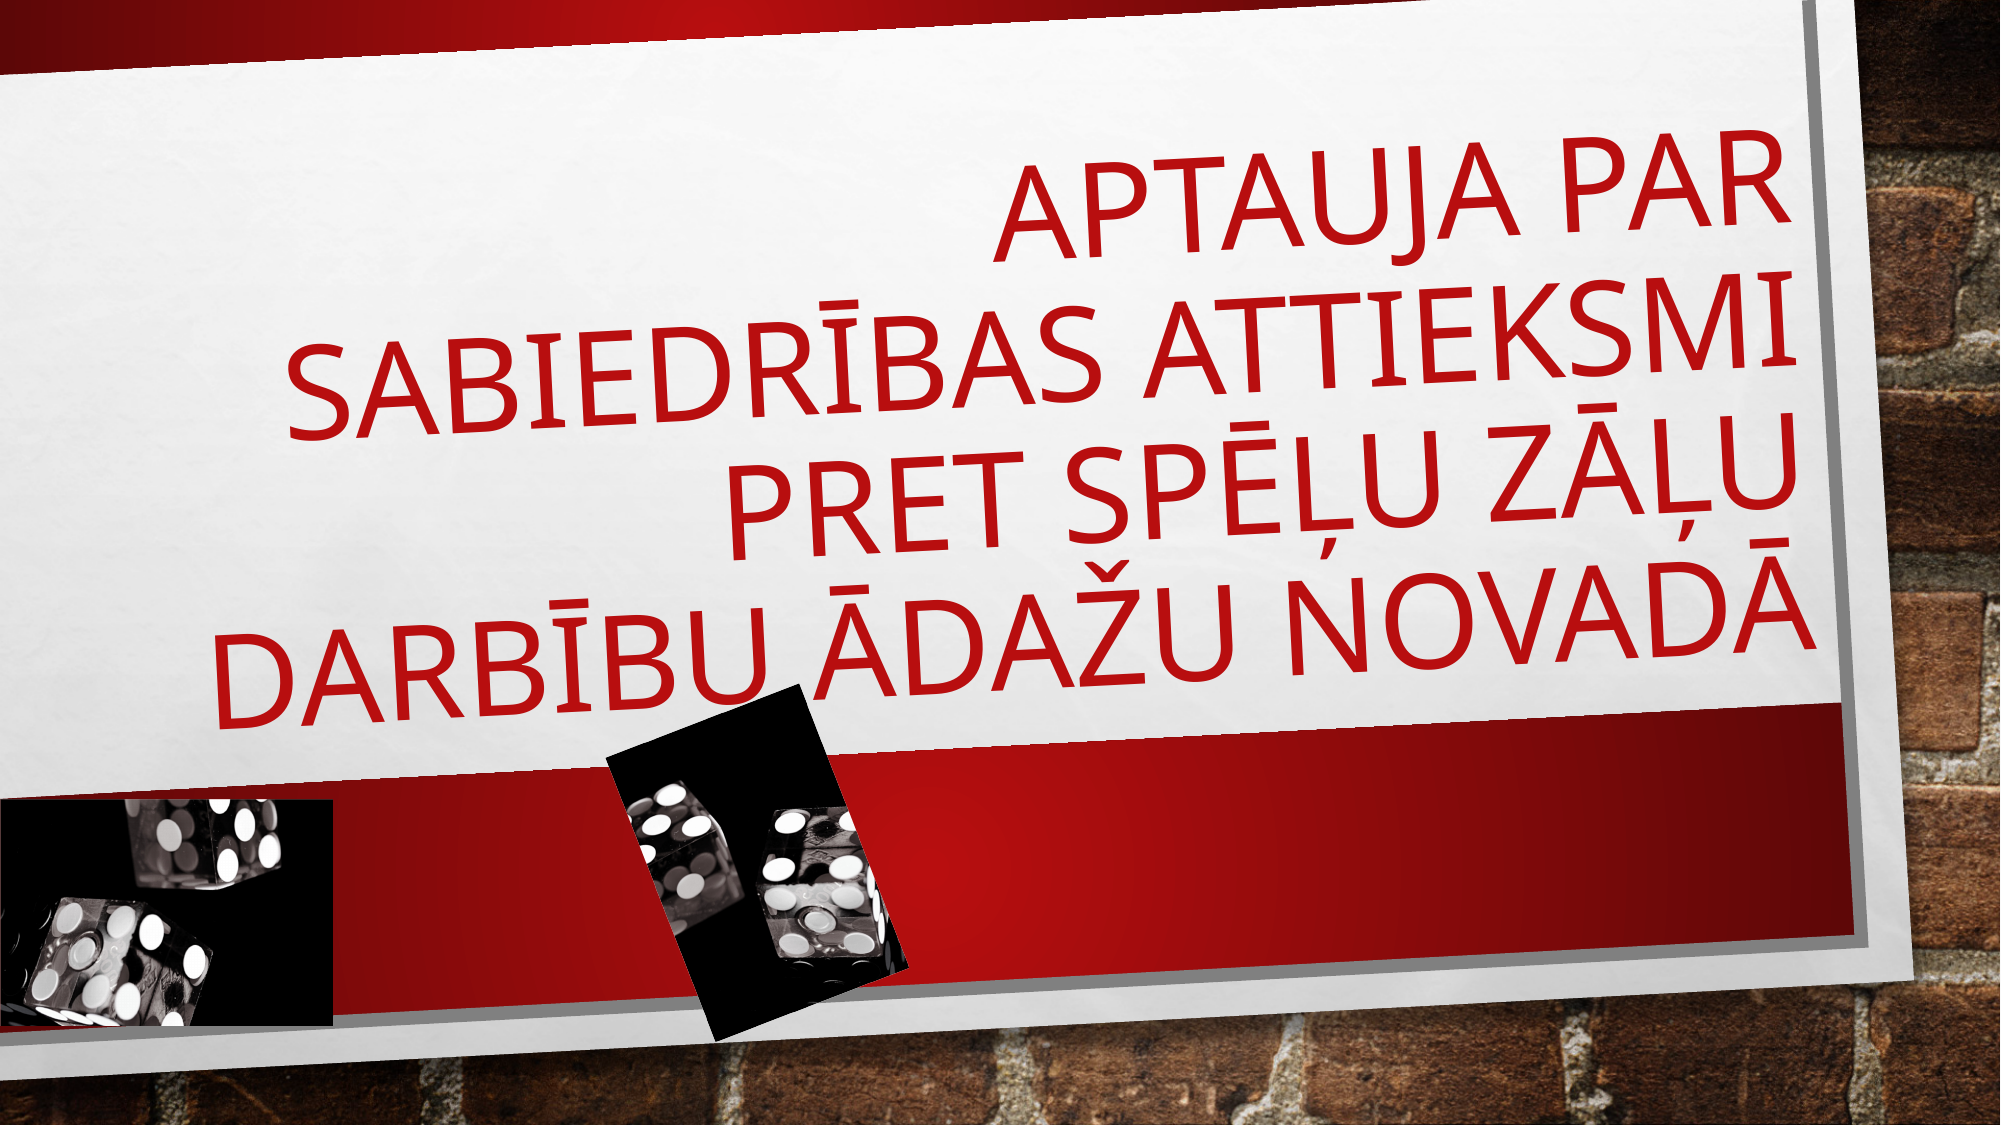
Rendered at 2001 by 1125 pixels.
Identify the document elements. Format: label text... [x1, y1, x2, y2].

picture [0, 0, 2000, 1125]
title Aptauja par sabiedrības attieksmi pret spēļu zāļu darbību Ādažu novadā [132, 0, 1835, 763]
picture [606, 684, 909, 1041]
